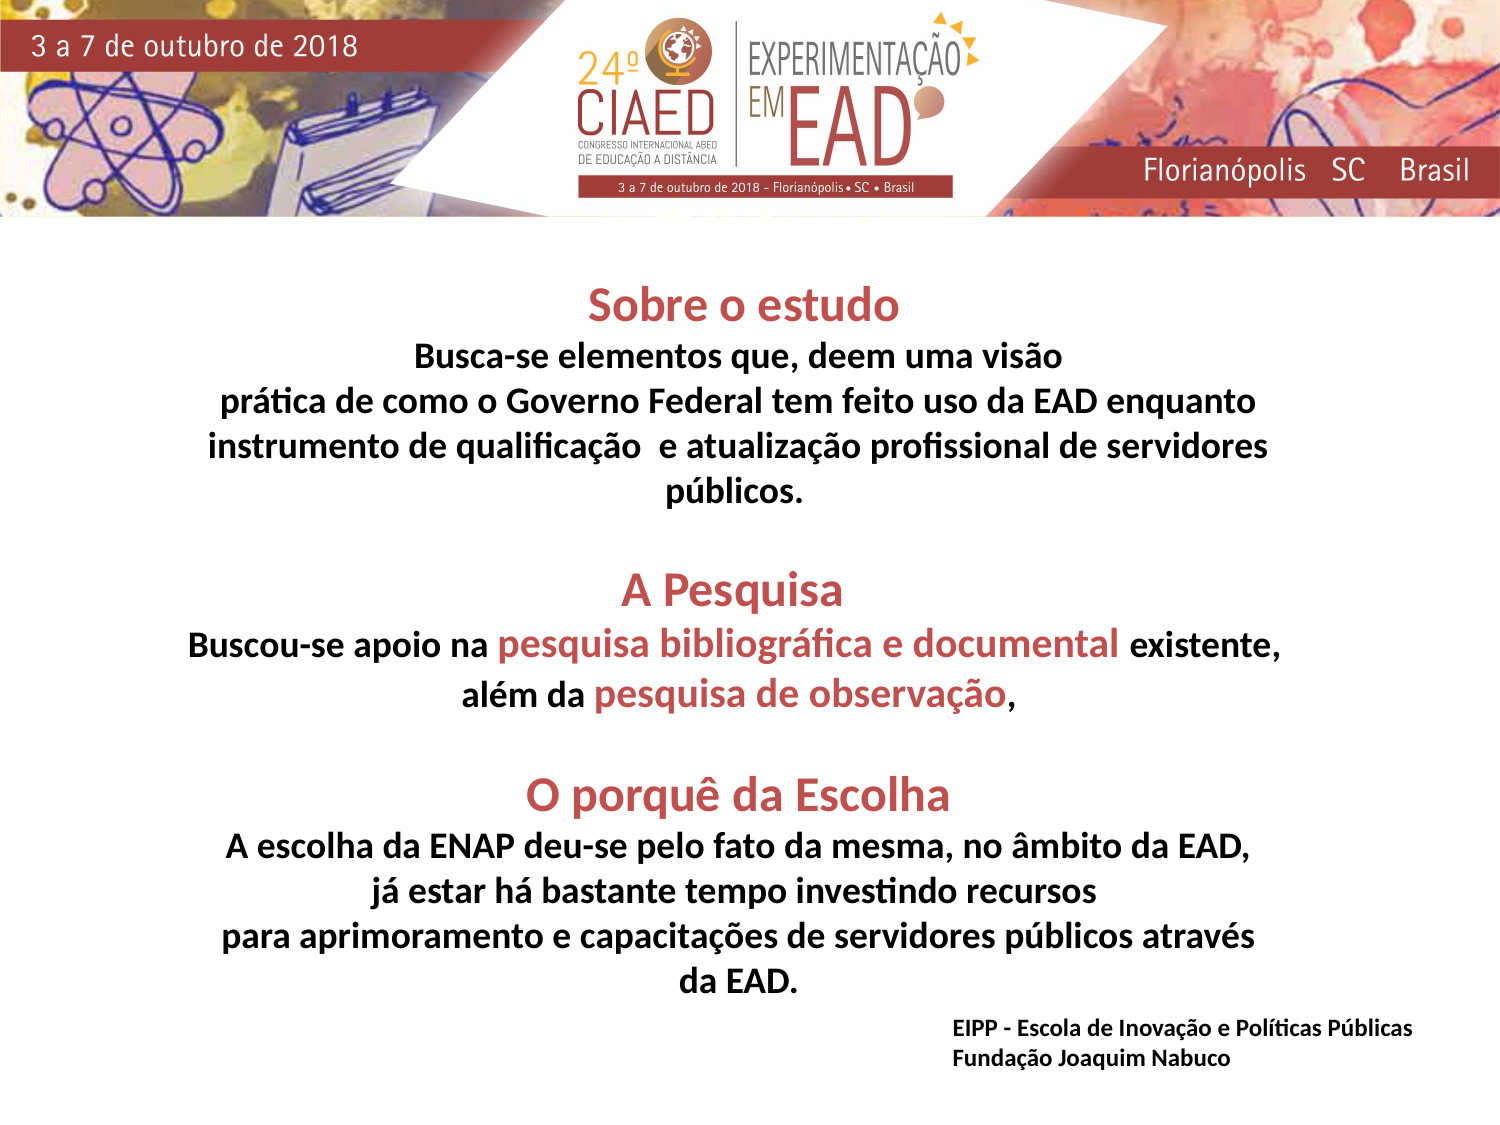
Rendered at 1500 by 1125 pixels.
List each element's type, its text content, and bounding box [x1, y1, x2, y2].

picture [0, 0, 1500, 217]
text_box EIPP - Escola de Inovação e Políticas Públicas Fundação Joaquim Nabuco [937, 1004, 1432, 1080]
text_box Sobre o estudo Busca-se elementos que, deem uma visão prática de como o Governo Federal tem feito uso da EAD enquanto instrumento de qualificação e atualização profissional de servidores públicos. A Pesquisa Buscou-se apoio na pesquisa bibliográfica e documental existente, além da pesquisa de observação, O porquê da Escolha A escolha da ENAP deu-se pelo fato da mesma, no âmbito da EAD, já estar há bastante tempo investindo recursos para aprimoramento e capacitações de servidores públicos através da EAD. [135, 263, 1343, 1009]
